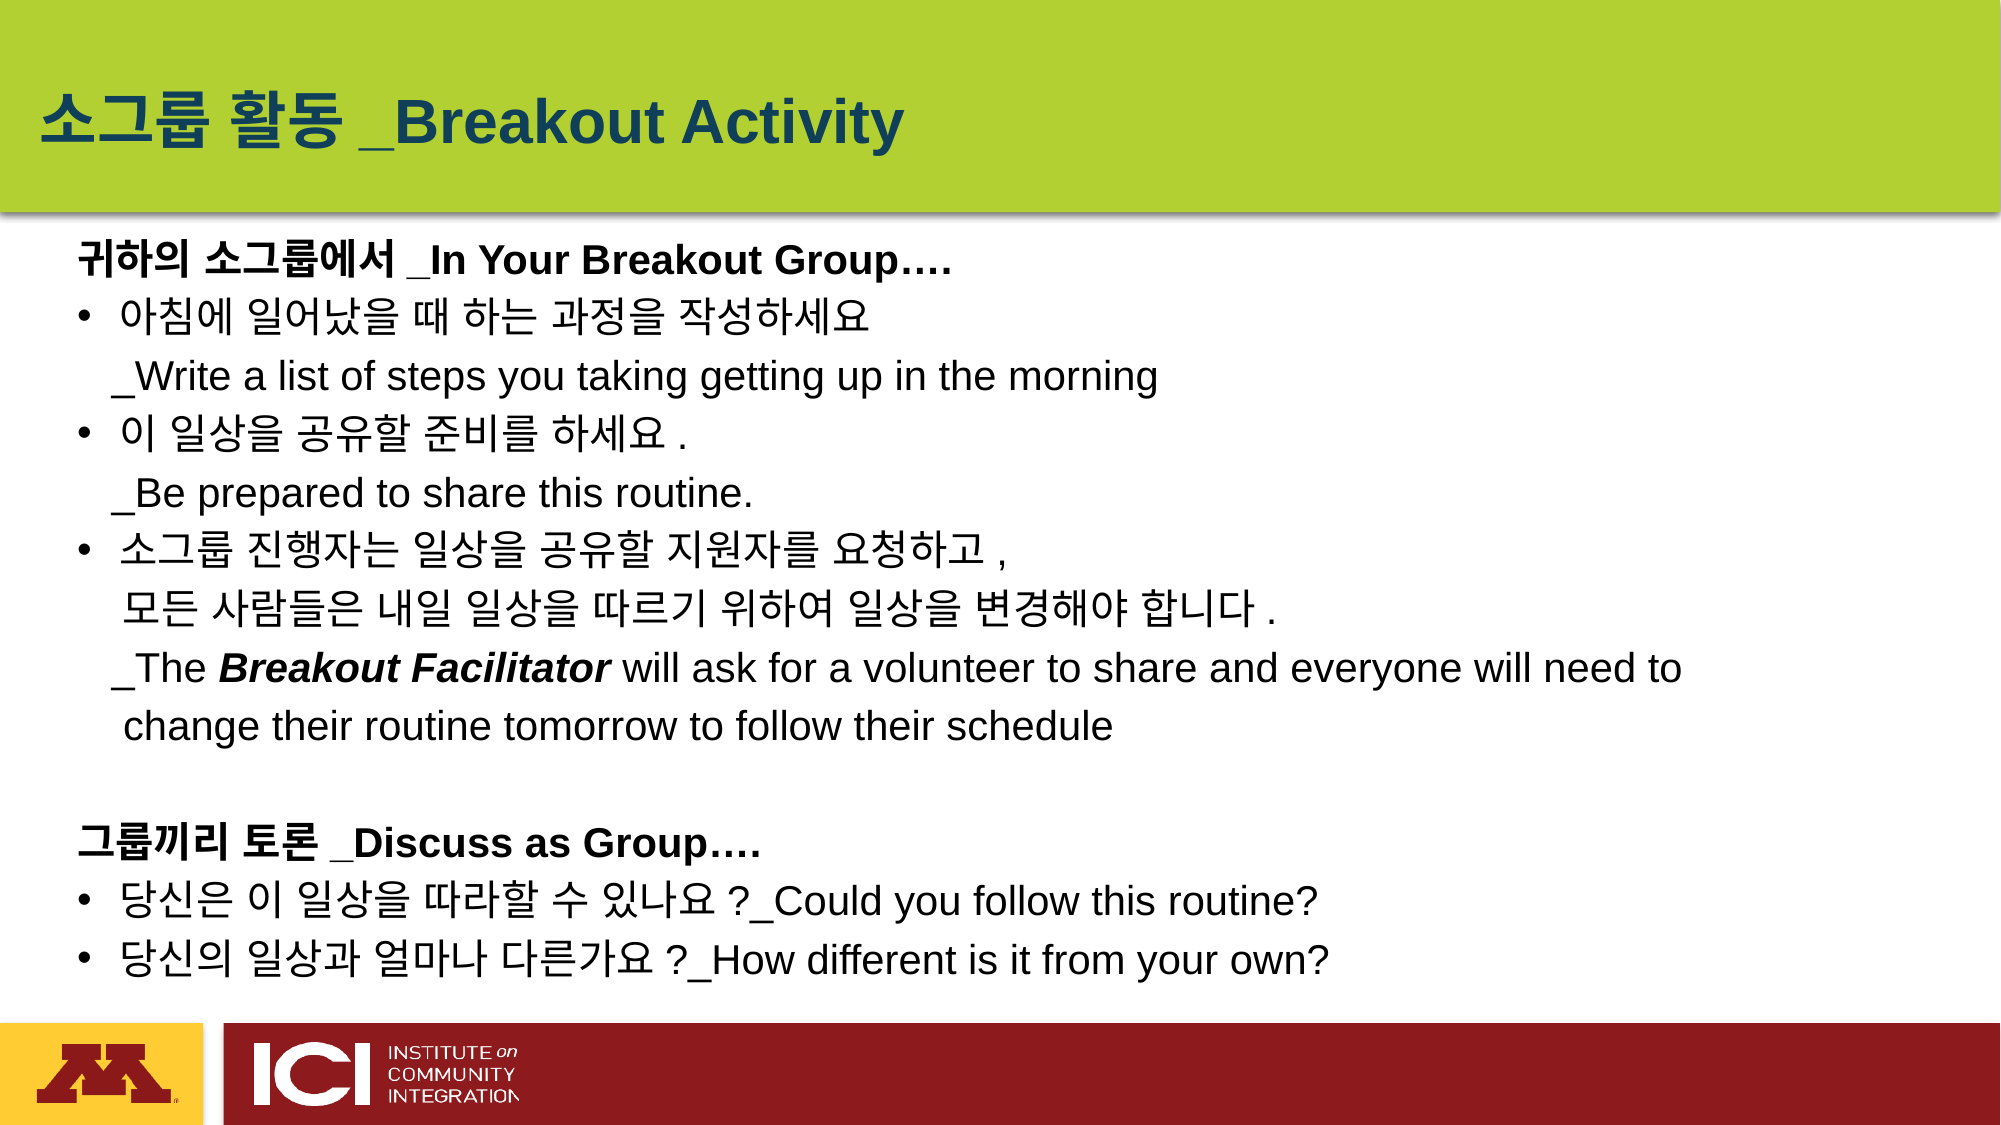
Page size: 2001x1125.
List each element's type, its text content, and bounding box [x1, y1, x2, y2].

text_box 귀하의 소그룹에서_In Your Breakout Group…. 아침에 일어났을 때 하는 과정을 작성하세요 _Write a list of steps you taking getting up in the morning 이 일상을 공유할 준비를 하세요. _Be prepared to share this routine. 소그룹 진행자는 일상을 공유할 지원자를 요청하고, 모든 사람들은 내일 일상을 따르기 위하여 일상을 변경해야 합니다. _The Breakout Facilitator will ask for a volunteer to share and everyone will need to change their routine tomorrow to follow their schedule 그룹끼리 토론_Discuss as Group…. 당신은 이 일상을 따라할 수 있나요?_Could you follow this routine? 당신의 일상과 얼마나 다른가요?_How different is it from your own? [62, 224, 1938, 1013]
text_box 소그룹 활동_Breakout Activity [24, 24, 1375, 213]
